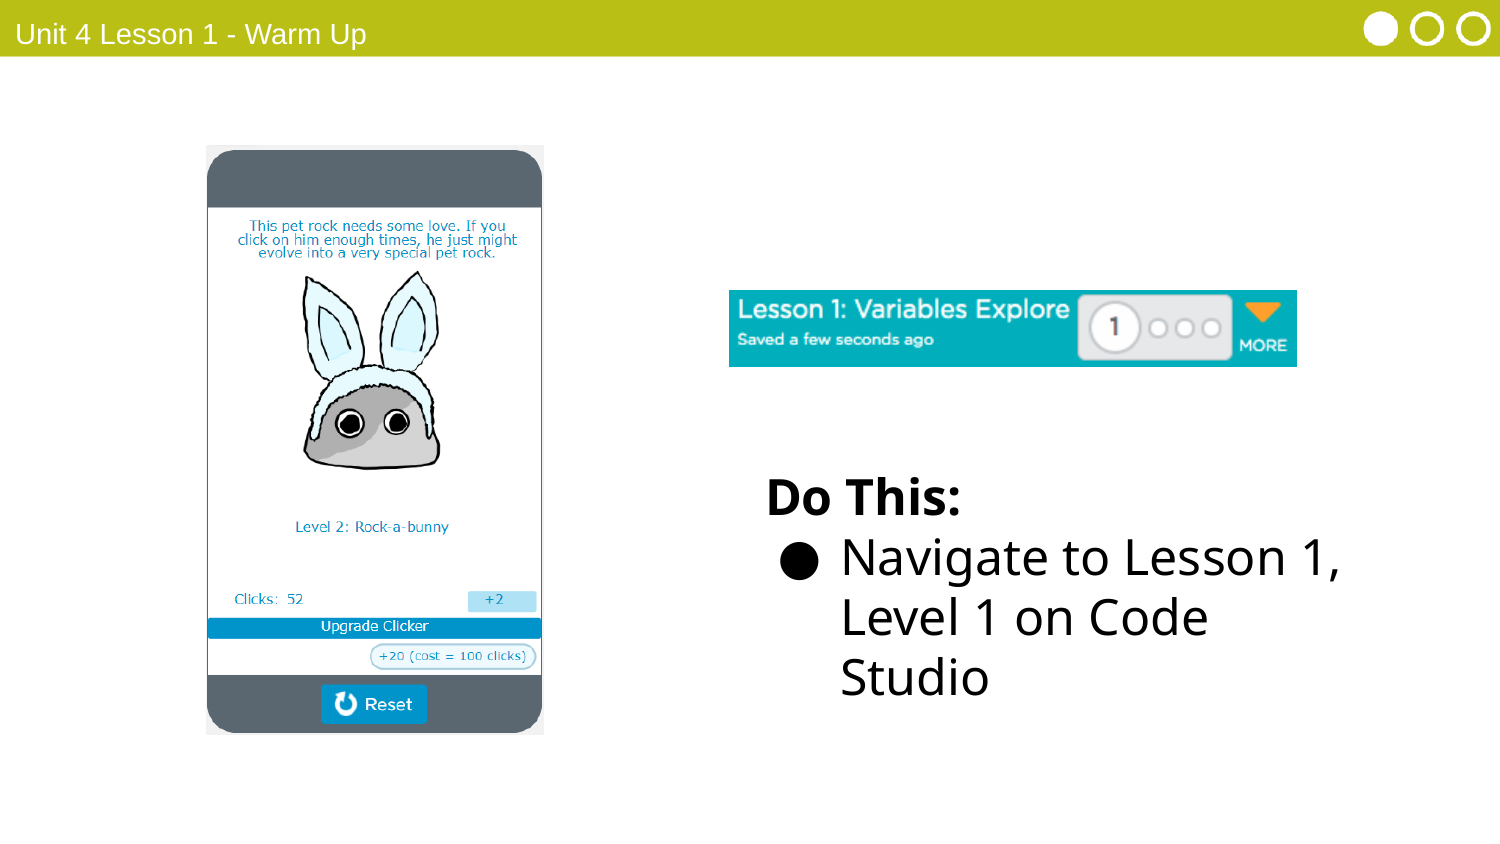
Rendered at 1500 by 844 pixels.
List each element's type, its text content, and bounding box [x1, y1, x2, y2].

picture [0, 0, 1500, 844]
text_box Do This: Navigate to Lesson 1, Level 1 on Code Studio [750, 449, 1374, 741]
text_box Unit 4 Lesson 1 - Warm Up [0, 0, 750, 58]
